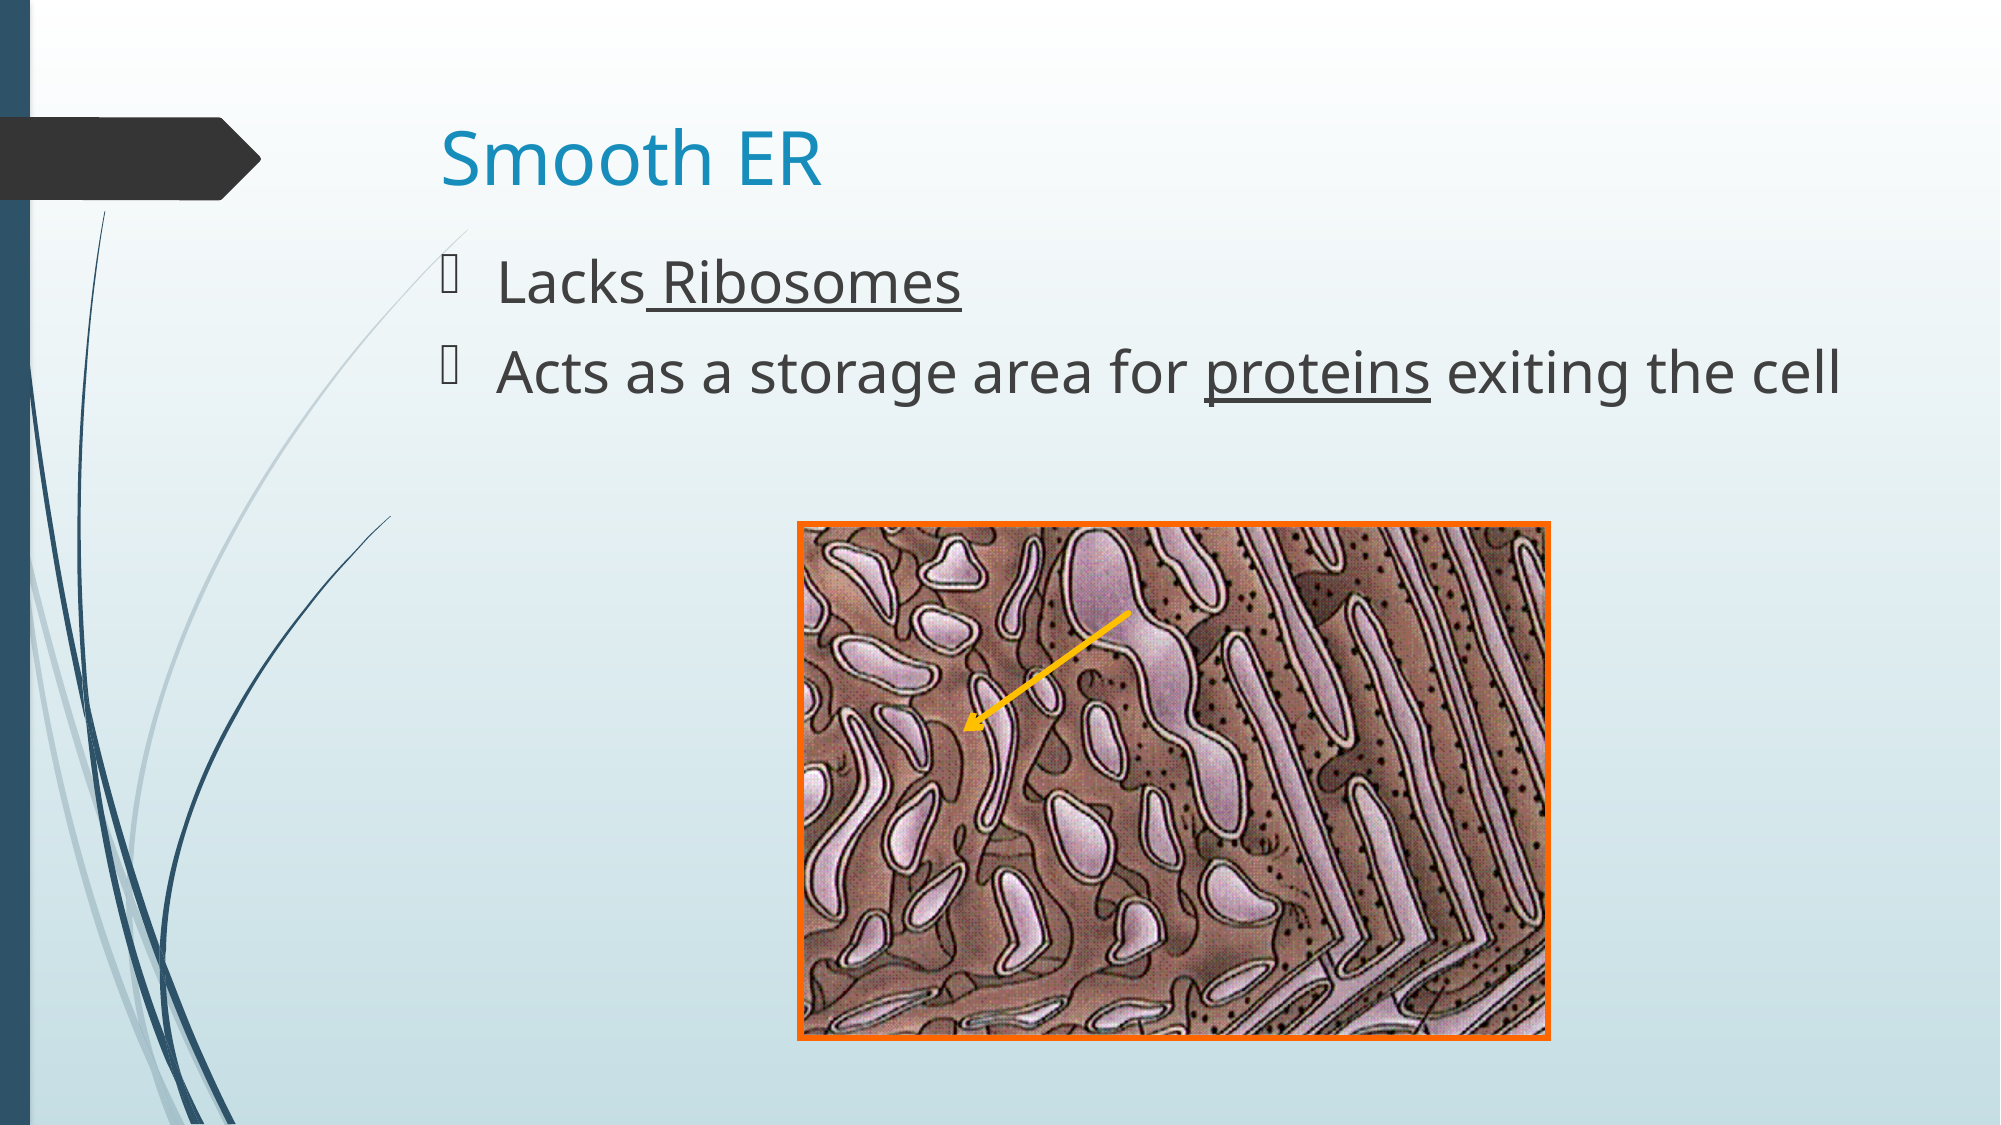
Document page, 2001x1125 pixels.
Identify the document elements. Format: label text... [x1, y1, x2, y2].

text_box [962, 612, 1129, 732]
title Smooth ER [425, 102, 1888, 237]
picture [803, 526, 1546, 1035]
list Lacks Ribosomes Acts as a storage area for proteins exiting the cell [424, 237, 1888, 858]
